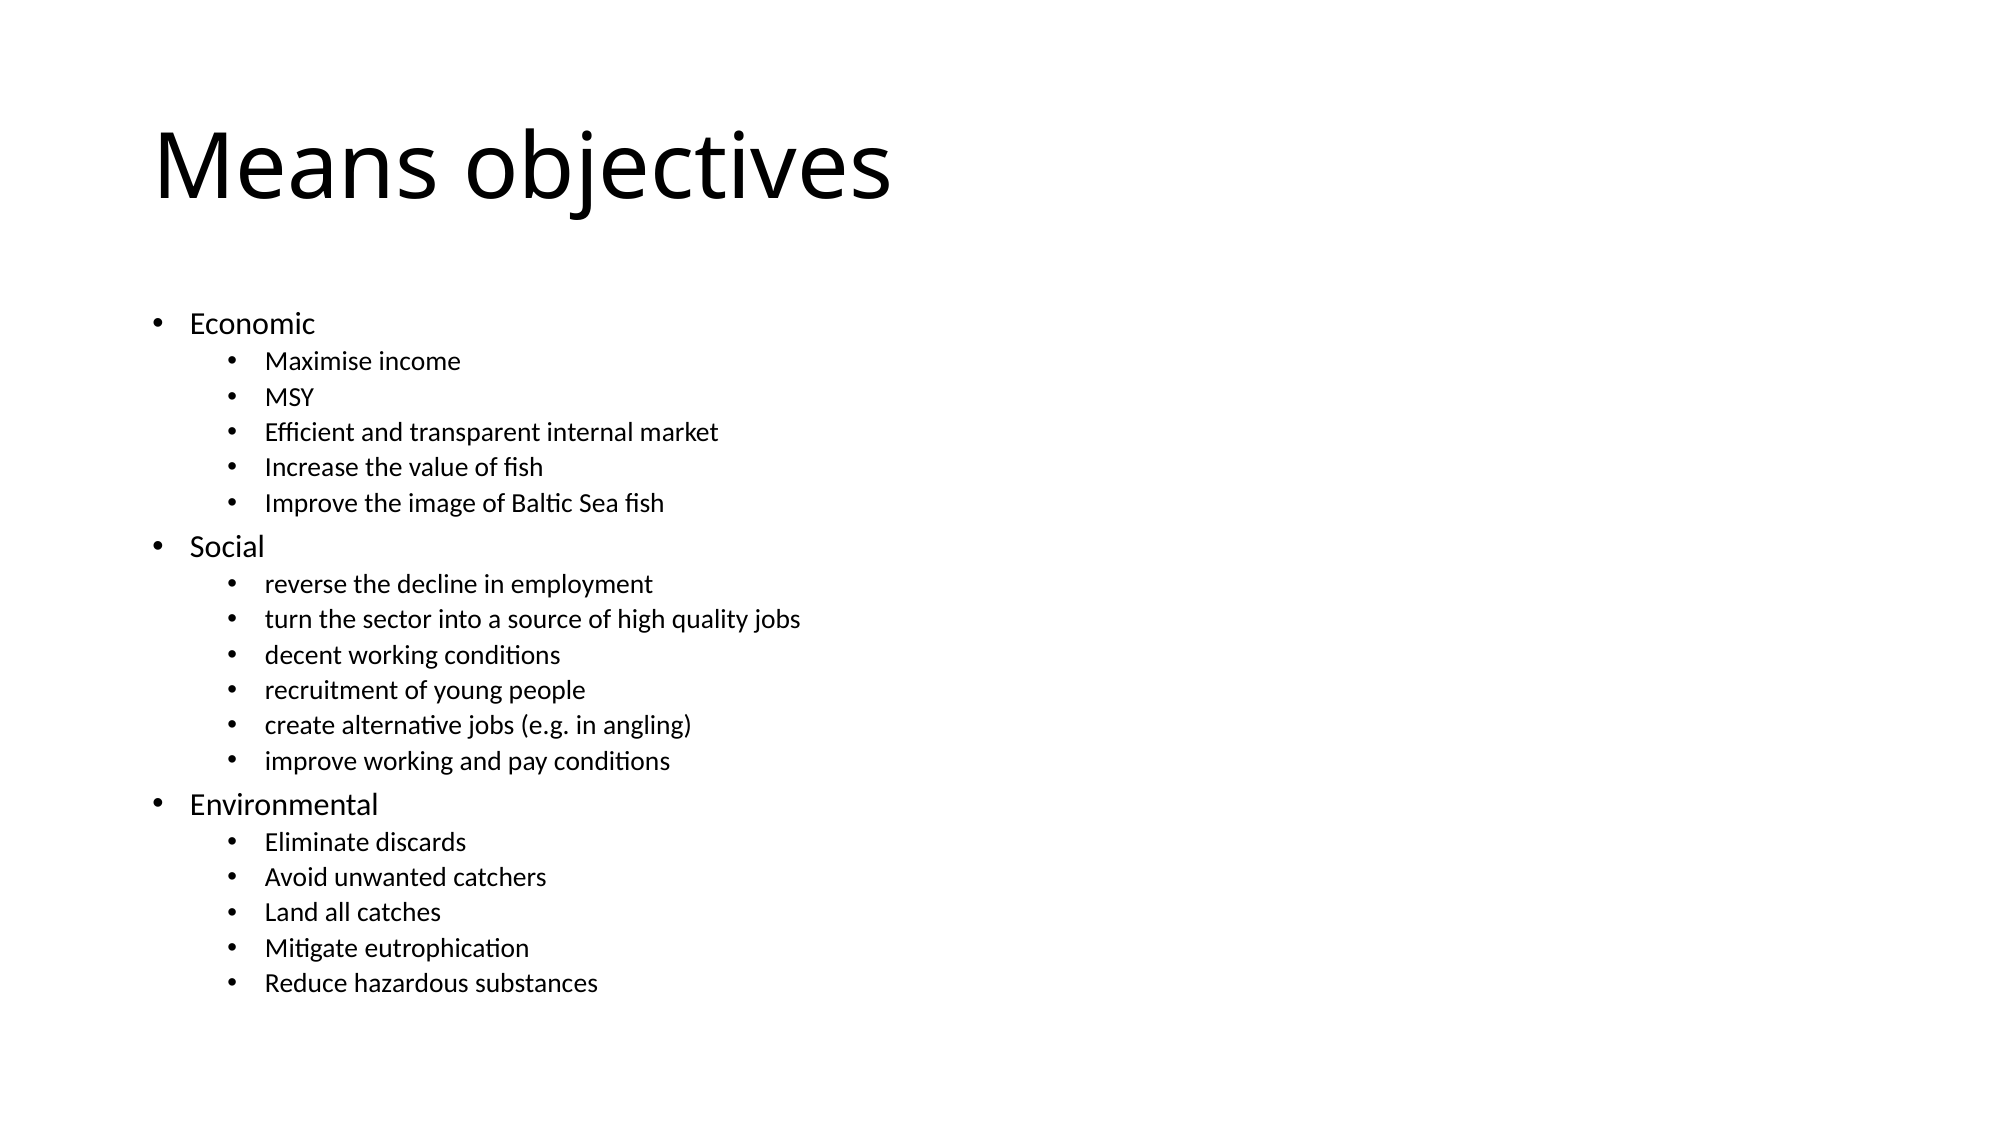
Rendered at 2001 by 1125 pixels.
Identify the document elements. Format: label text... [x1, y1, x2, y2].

title Means objectives [137, 59, 1863, 278]
list Economic Maximise income MSY Efficient and transparent internal market Increase the value of fish Improve the image of Baltic Sea fish Social reverse the decline in employment turn the sector into a source of high quality jobs decent working conditions recruitment of young people create alternative jobs (e.g. in angling) improve working and pay conditions Environmental Eliminate discards Avoid unwanted catchers Land all catches Mitigate eutrophication Reduce hazardous substances [137, 299, 1863, 1014]
